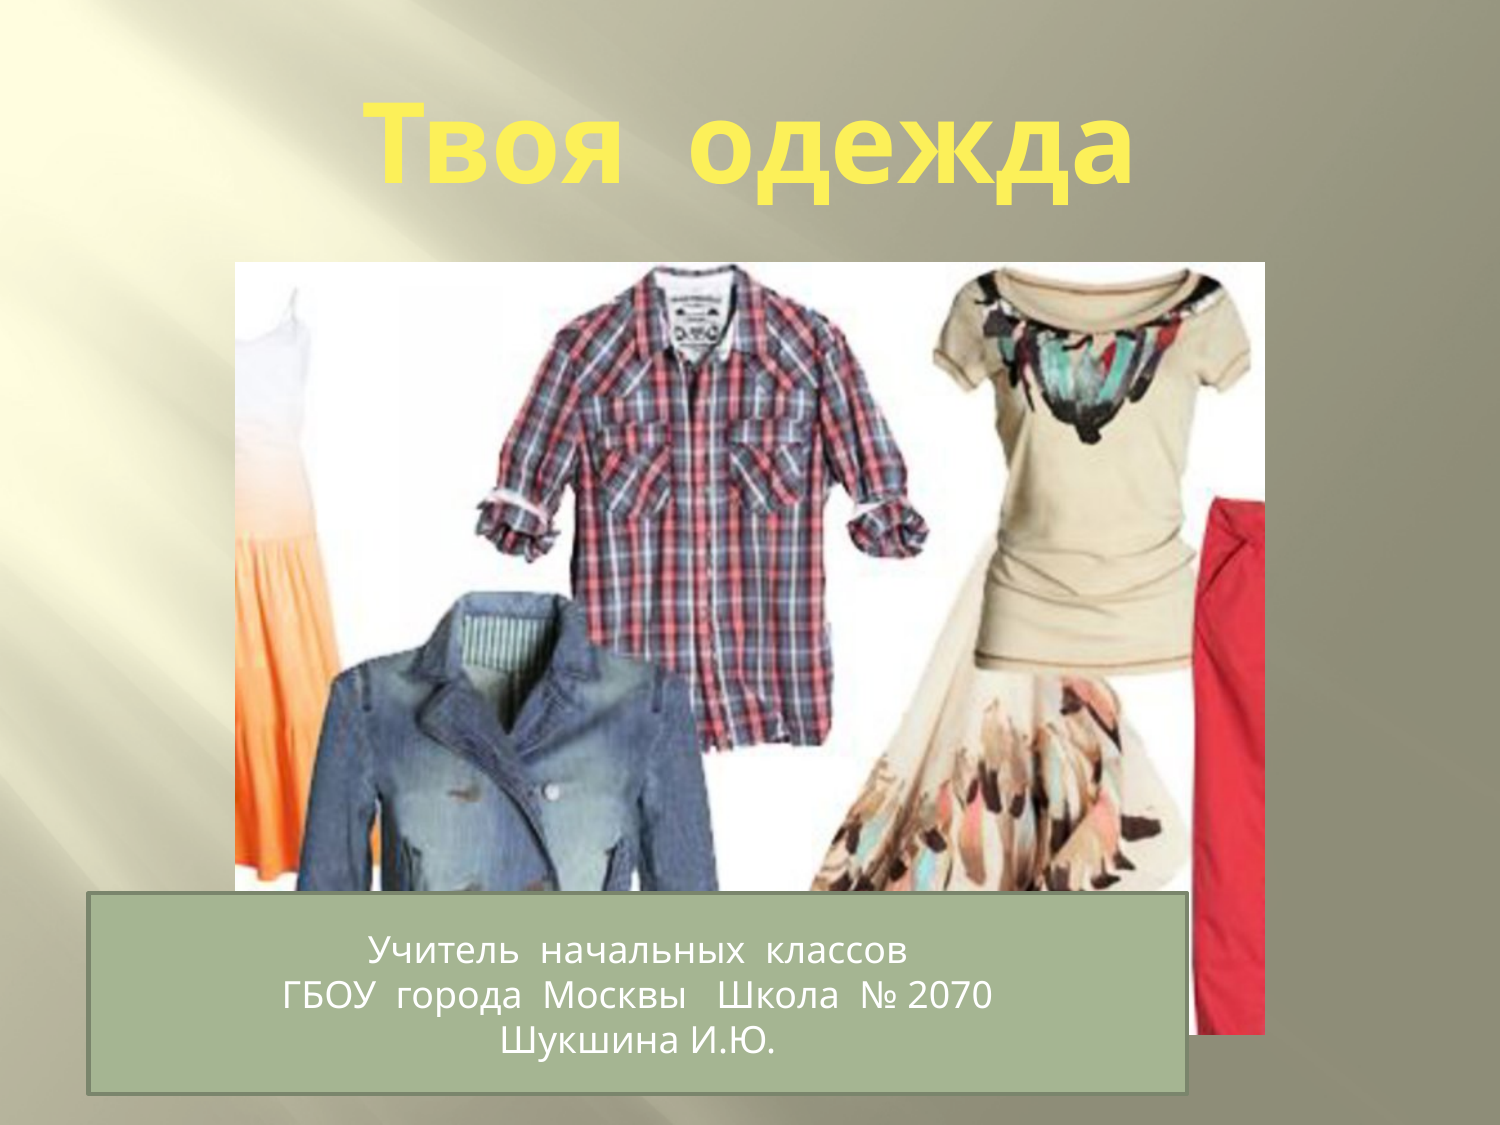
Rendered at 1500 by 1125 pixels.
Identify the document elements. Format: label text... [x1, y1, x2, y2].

text_box Учитель начальных классов ГБОУ города Москвы Школа № 2070 Шукшина И.Ю. [86, 891, 1189, 1096]
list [234, 262, 1266, 1036]
title Твоя одежда [75, 45, 1425, 233]
